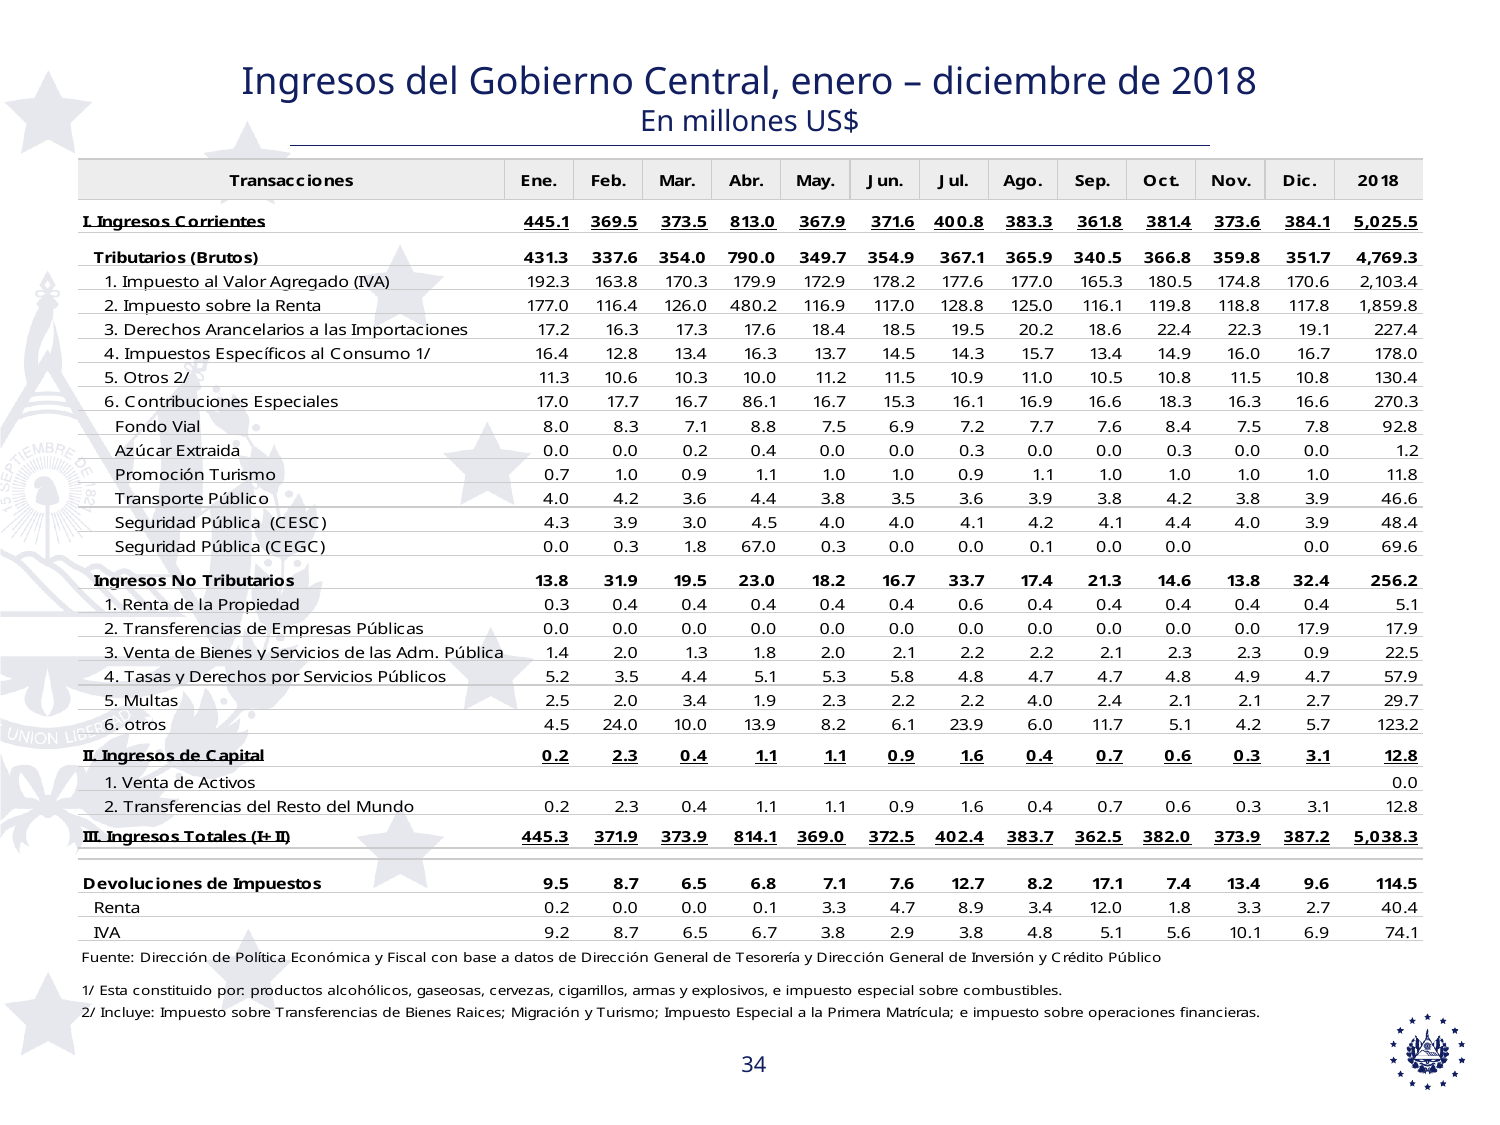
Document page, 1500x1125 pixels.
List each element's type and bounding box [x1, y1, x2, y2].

text_box [62, 148, 1446, 1052]
picture [0, 0, 1500, 1125]
